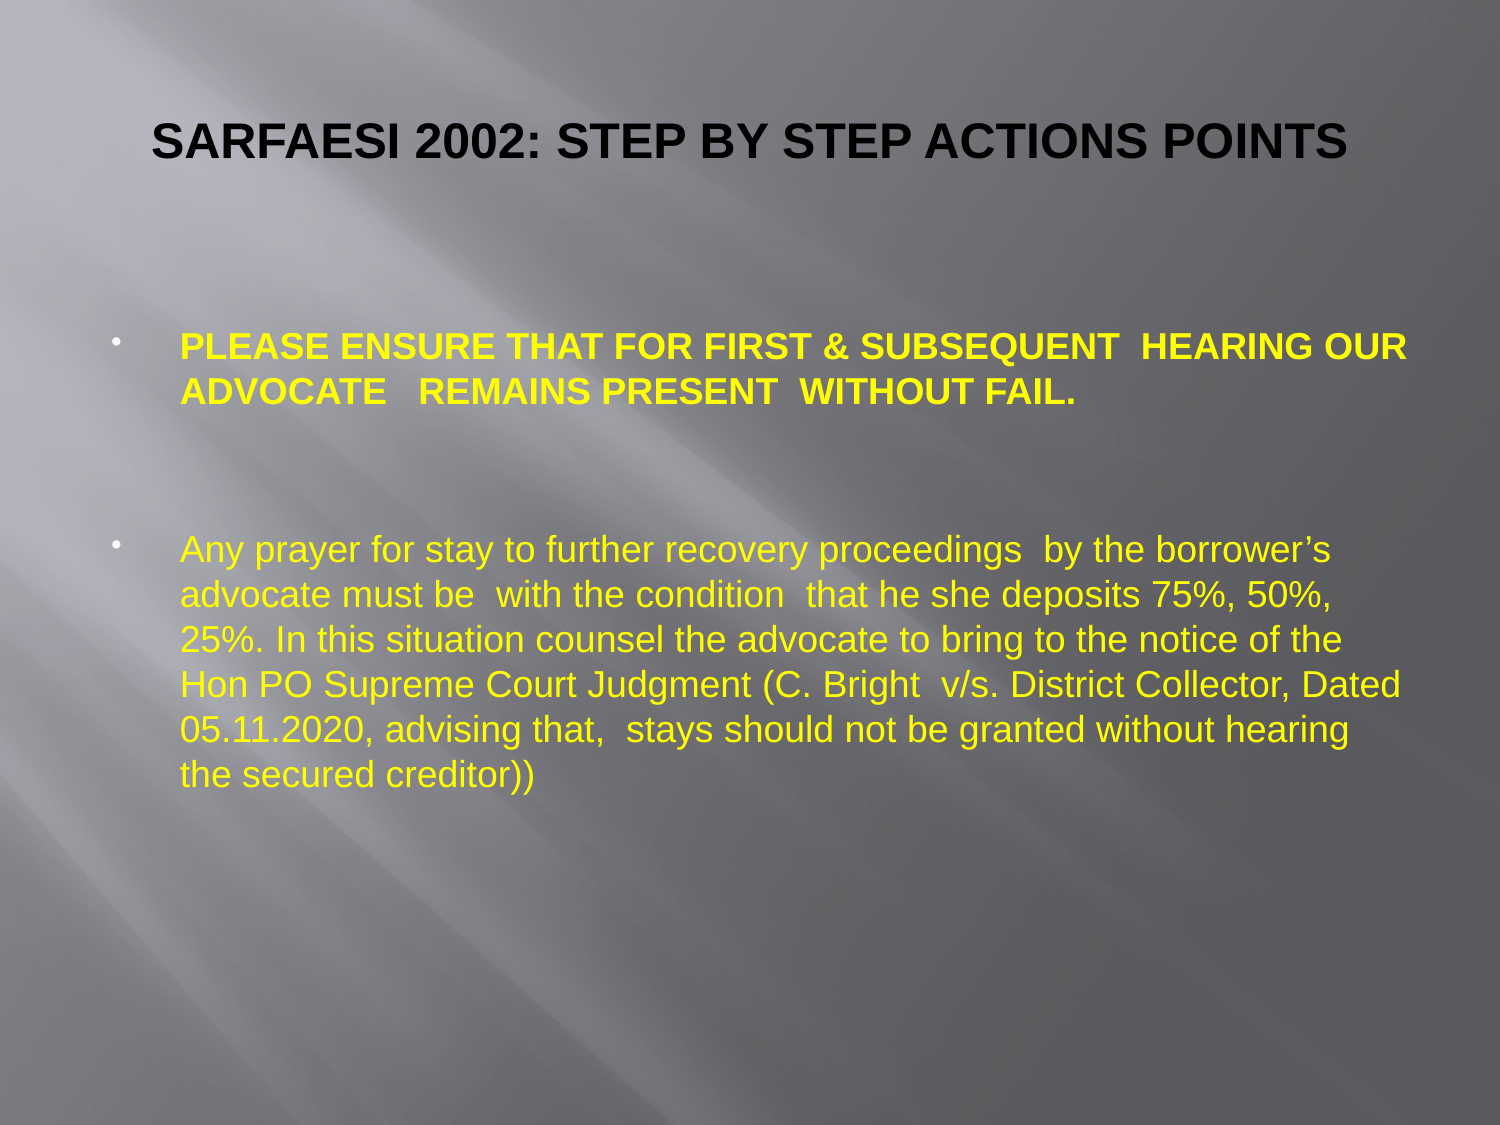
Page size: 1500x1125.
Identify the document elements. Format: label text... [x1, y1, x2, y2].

title SARFAESI 2002: STEP BY STEP ACTIONS POINTS [75, 45, 1425, 233]
list PLEASE ENSURE THAT FOR FIRST & SUBSEQUENT HEARING OUR ADVOCATE REMAINS PRESENT WITHOUT FAIL. Any prayer for stay to further recovery proceedings by the borrower’s advocate must be with the condition that he she deposits 75%, 50%, 25%. In this situation counsel the advocate to bring to the notice of the Hon PO Supreme Court Judgment (C. Bright v/s. District Collector, Dated 05.11.2020, advising that, stays should not be granted without hearing the secured creditor)) [75, 262, 1425, 1035]
